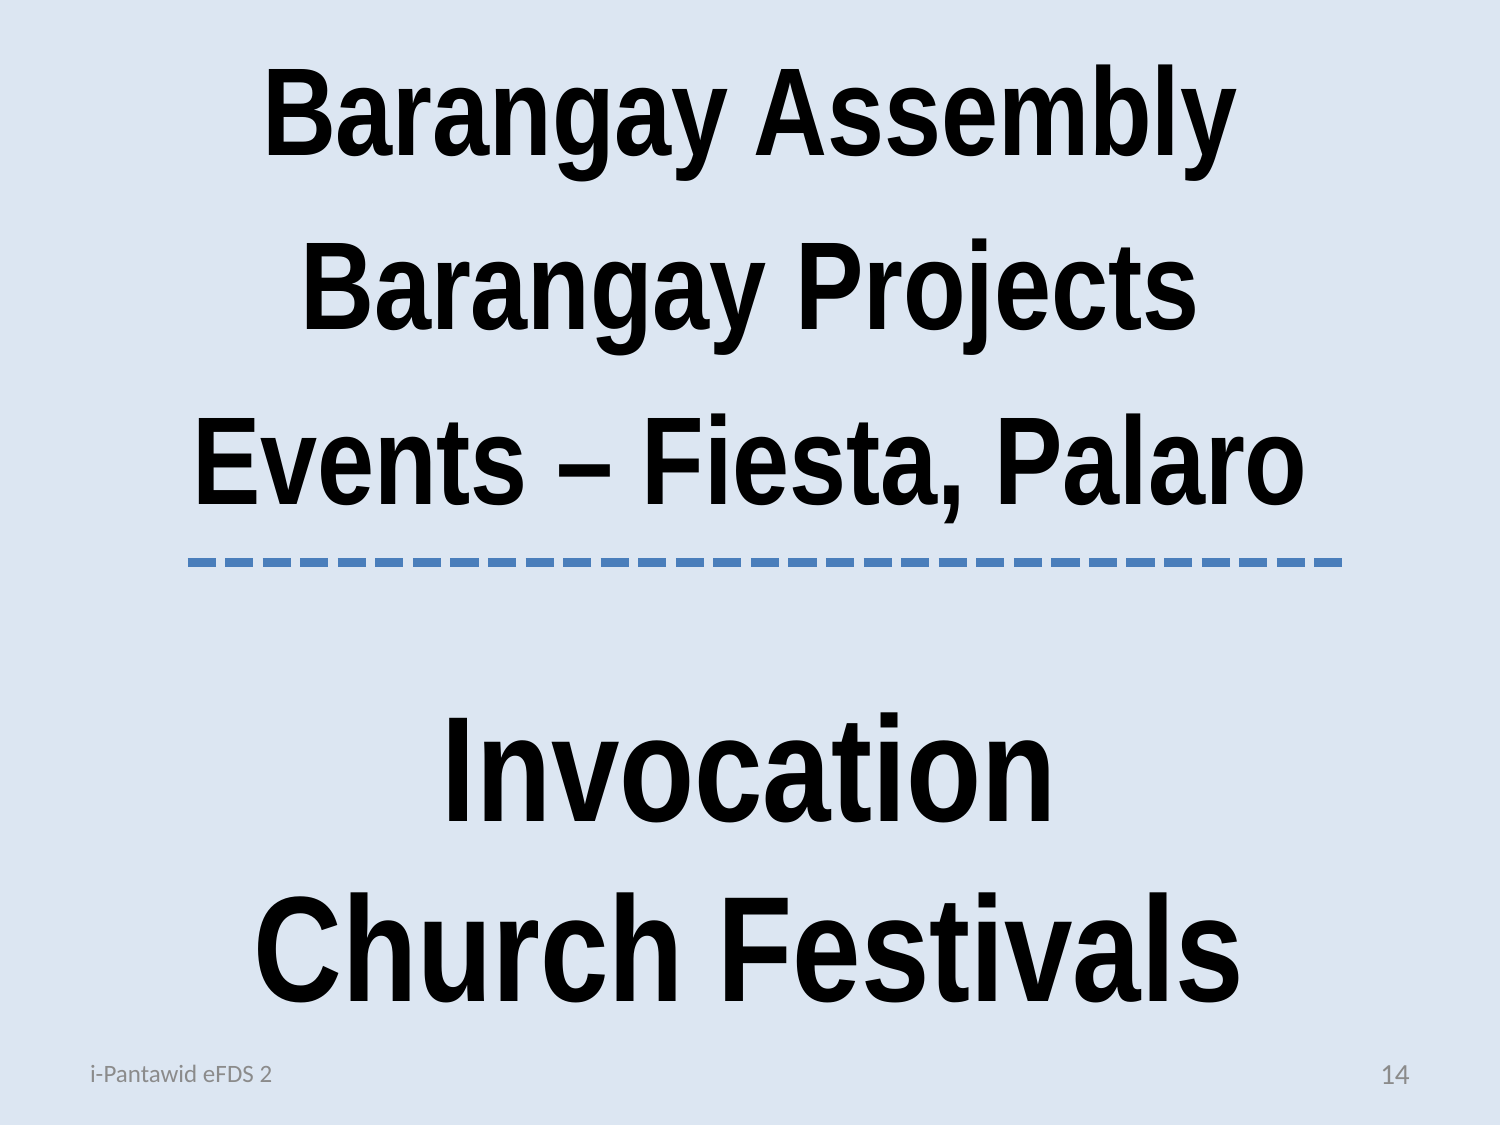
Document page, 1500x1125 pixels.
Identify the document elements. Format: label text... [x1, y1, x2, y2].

slide_number i-Pantawid eFDS 2 [75, 1042, 425, 1103]
list Barangay Assembly Barangay Projects Events – Fiesta, Palaro [112, 174, 1388, 538]
title Invocation Church Festivals [112, 664, 1388, 888]
slide_number 14 [1074, 1042, 1425, 1103]
